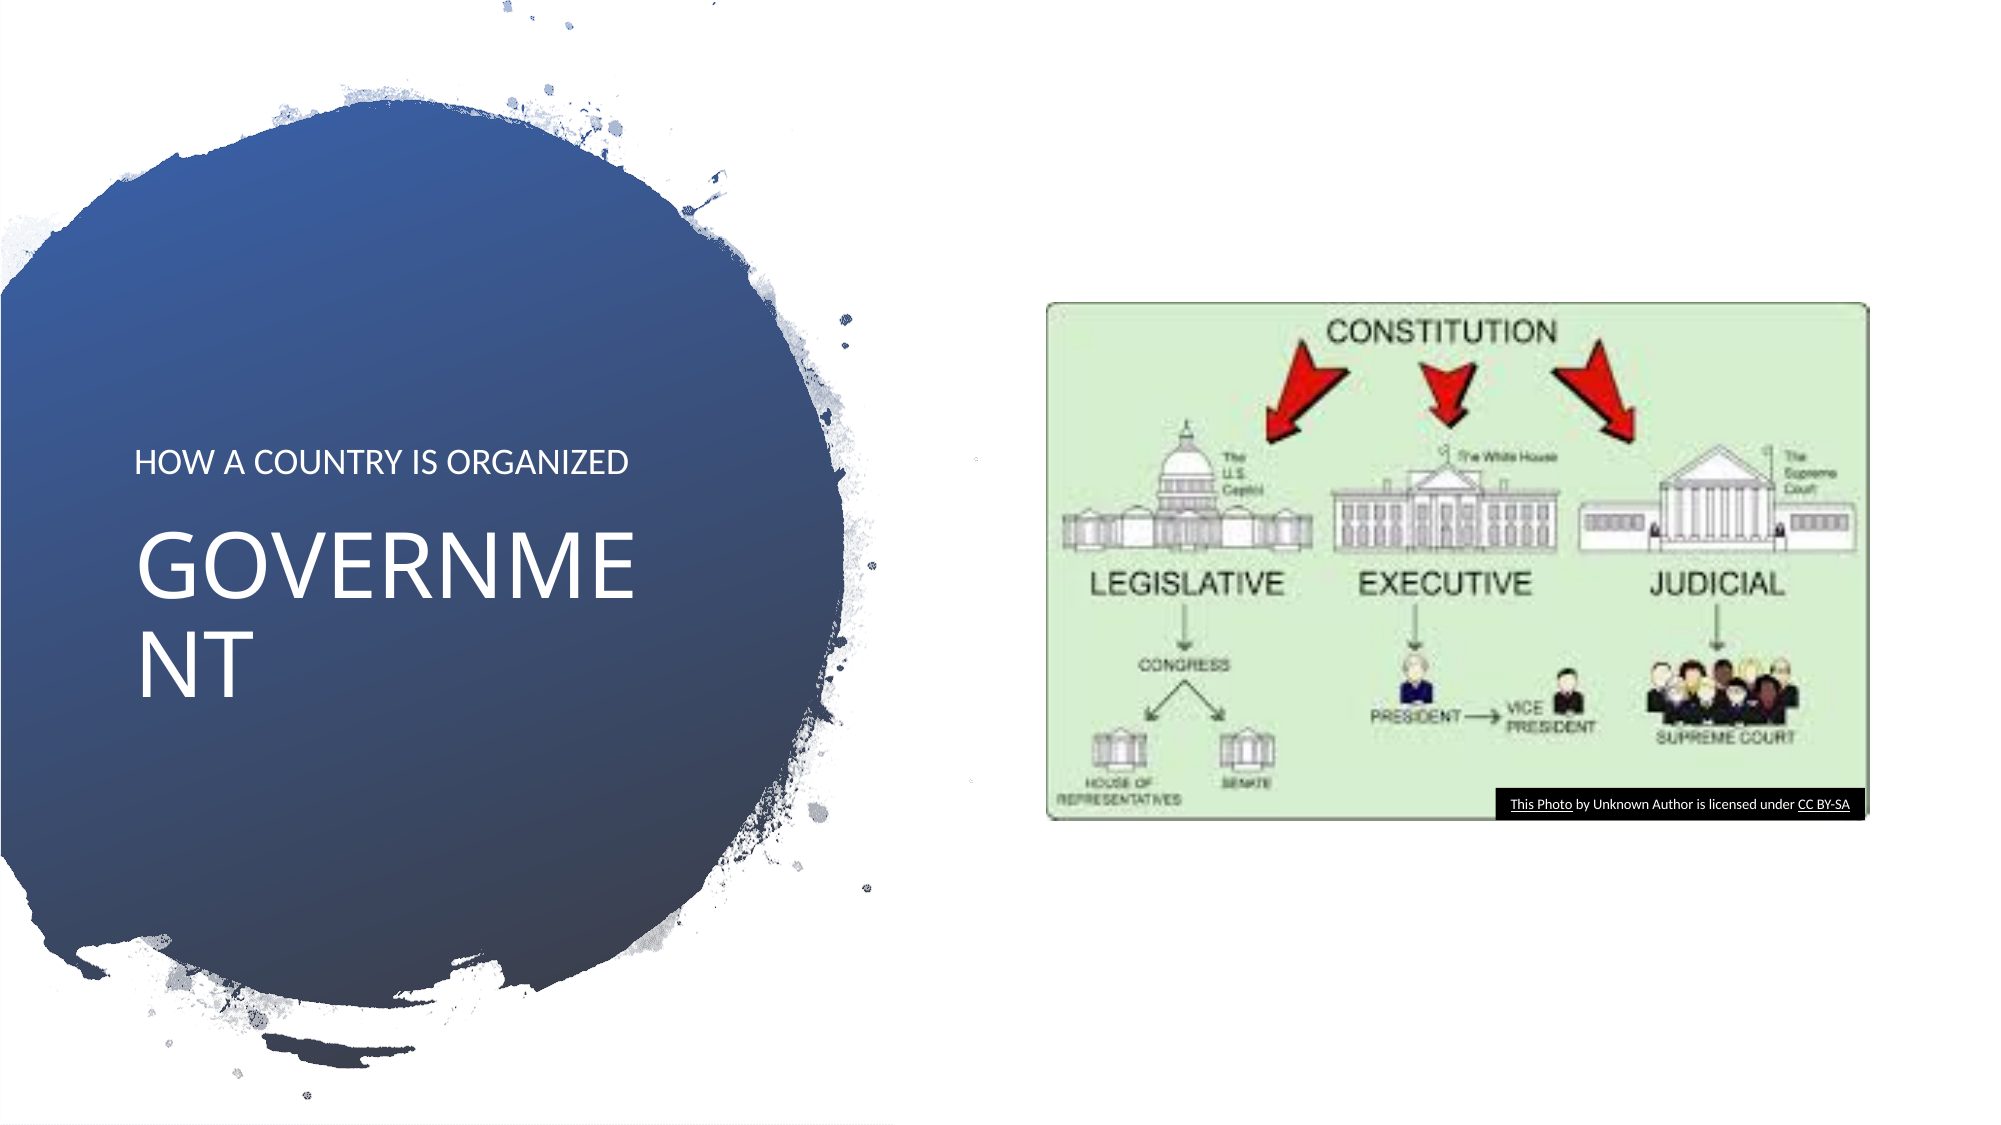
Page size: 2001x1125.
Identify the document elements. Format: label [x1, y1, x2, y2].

picture [0, 0, 2000, 1125]
list [1046, 302, 1870, 821]
